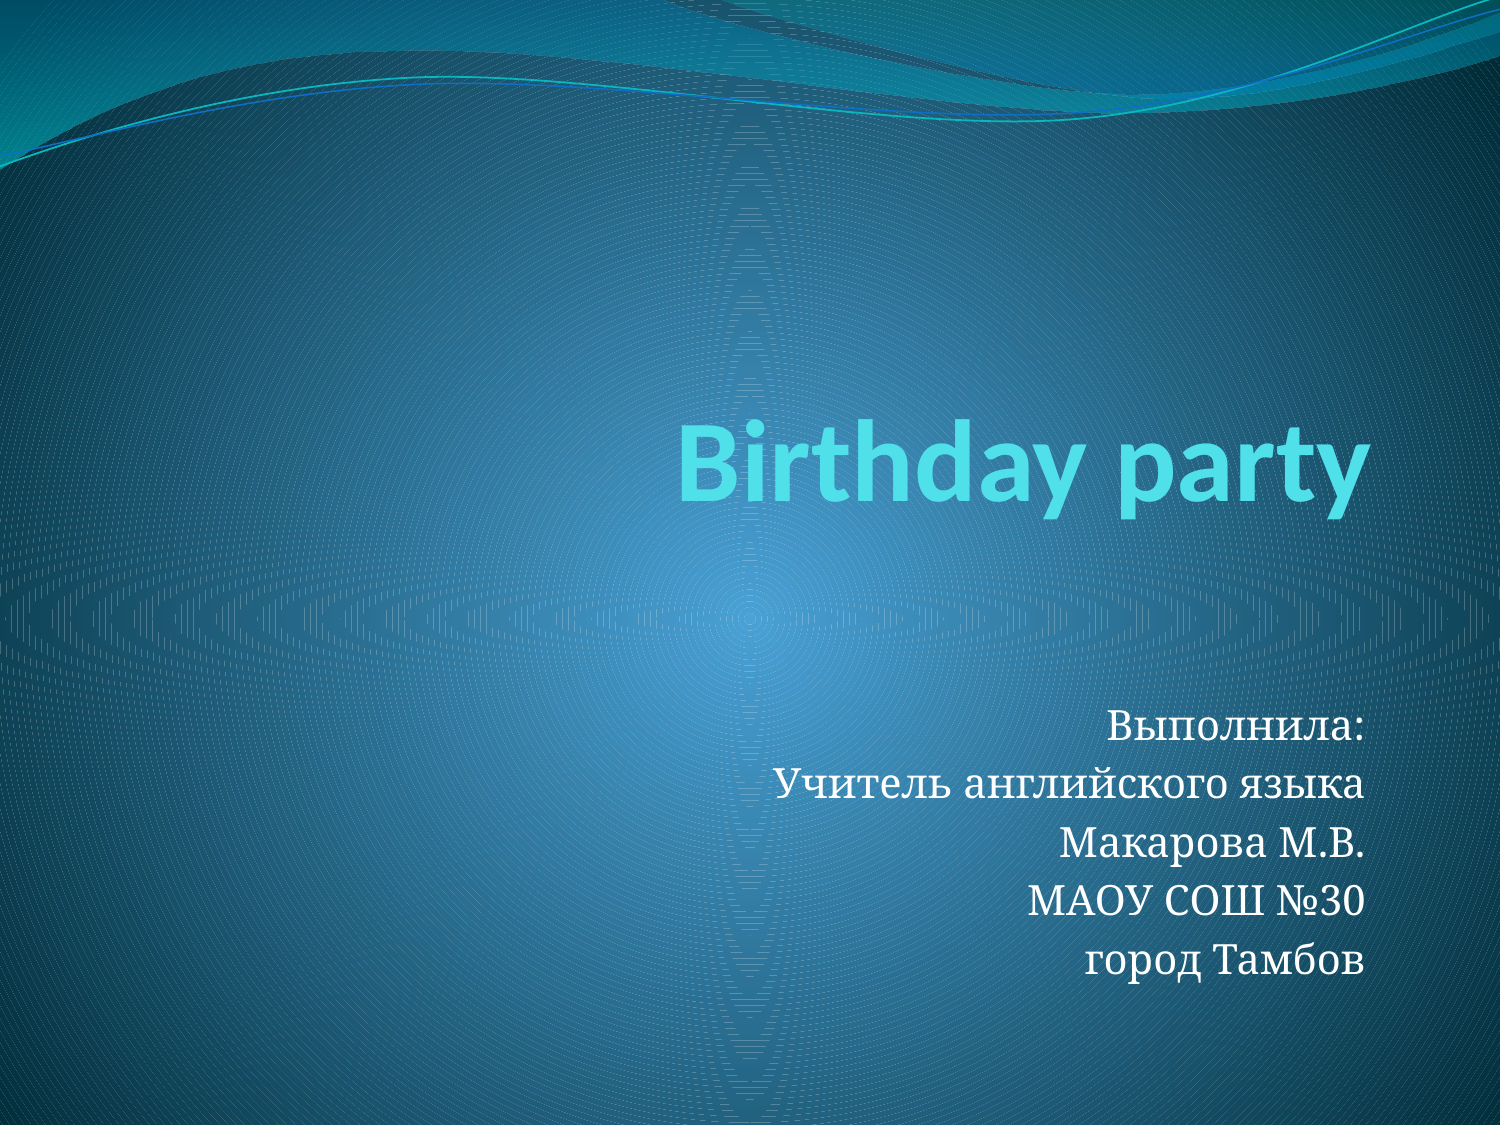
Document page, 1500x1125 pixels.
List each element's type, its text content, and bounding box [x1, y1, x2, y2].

title Birthday party [87, 224, 1376, 525]
subtitle Выполнила: Учитель английского языка Макарова М.В. МАОУ СОШ №30 город Тамбов [87, 691, 1376, 1102]
